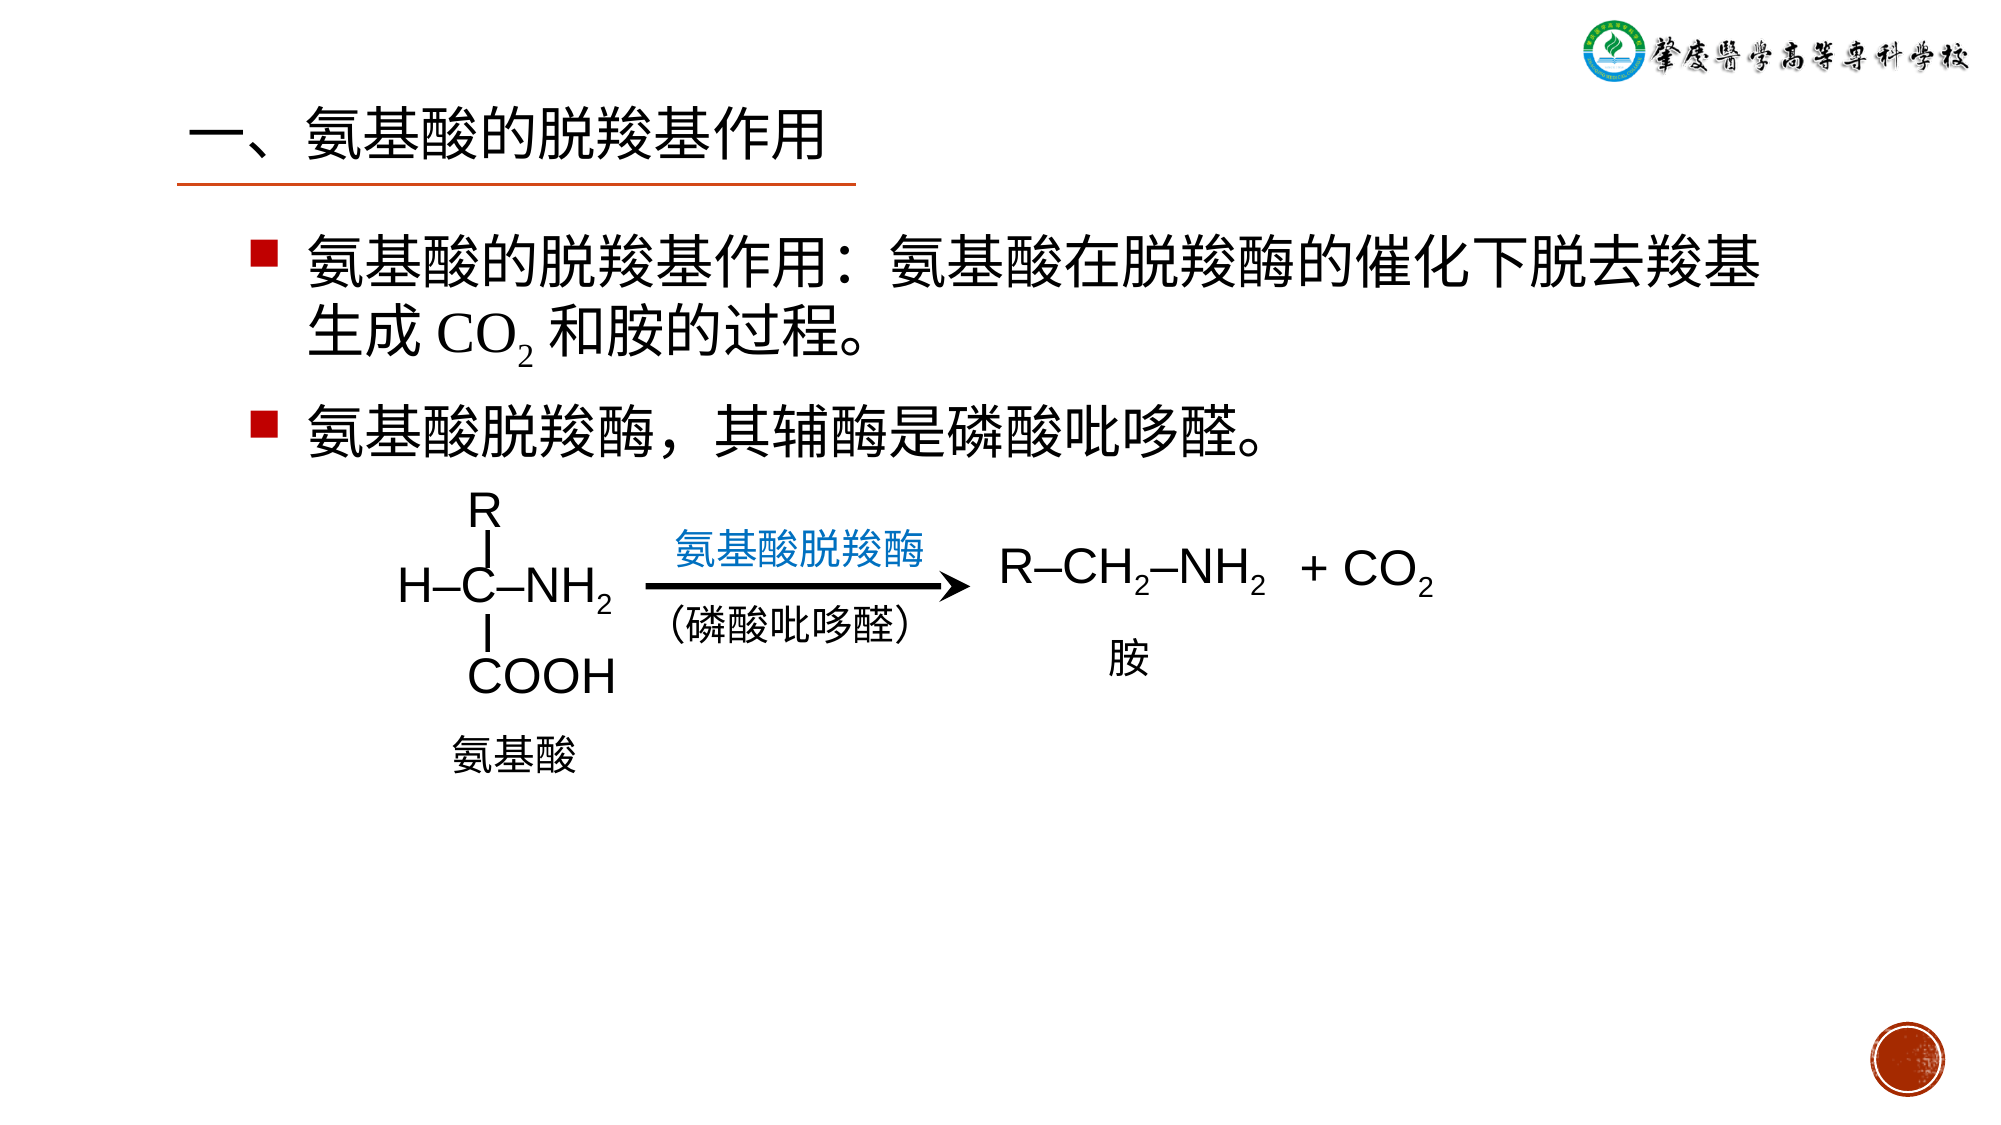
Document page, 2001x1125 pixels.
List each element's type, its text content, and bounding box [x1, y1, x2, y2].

text_box 胺 [1093, 624, 1165, 690]
text_box （磷酸吡哆醛） [629, 591, 952, 657]
text_box R‒CH2‒NH2 [983, 556, 1296, 647]
picture [1571, 19, 1981, 90]
text_box 氨基酸 [437, 721, 593, 787]
text_box [949, 576, 971, 596]
text_box 一、氨基酸的脱羧基作用 [173, 90, 859, 175]
text_box 氨基酸脱羧酶 [659, 515, 940, 581]
text_box R ⅼ H‒C‒NH2 ⅼ COOH [382, 488, 635, 753]
text_box + CO2 [1284, 558, 1485, 611]
text_box 氨基酸的脱羧基作用：氨基酸在脱羧酶的催化下脱去羧基生成CO2和胺的过程。 氨基酸脱羧酶，其辅酶是磷酸吡哆醛。 [232, 208, 1792, 473]
